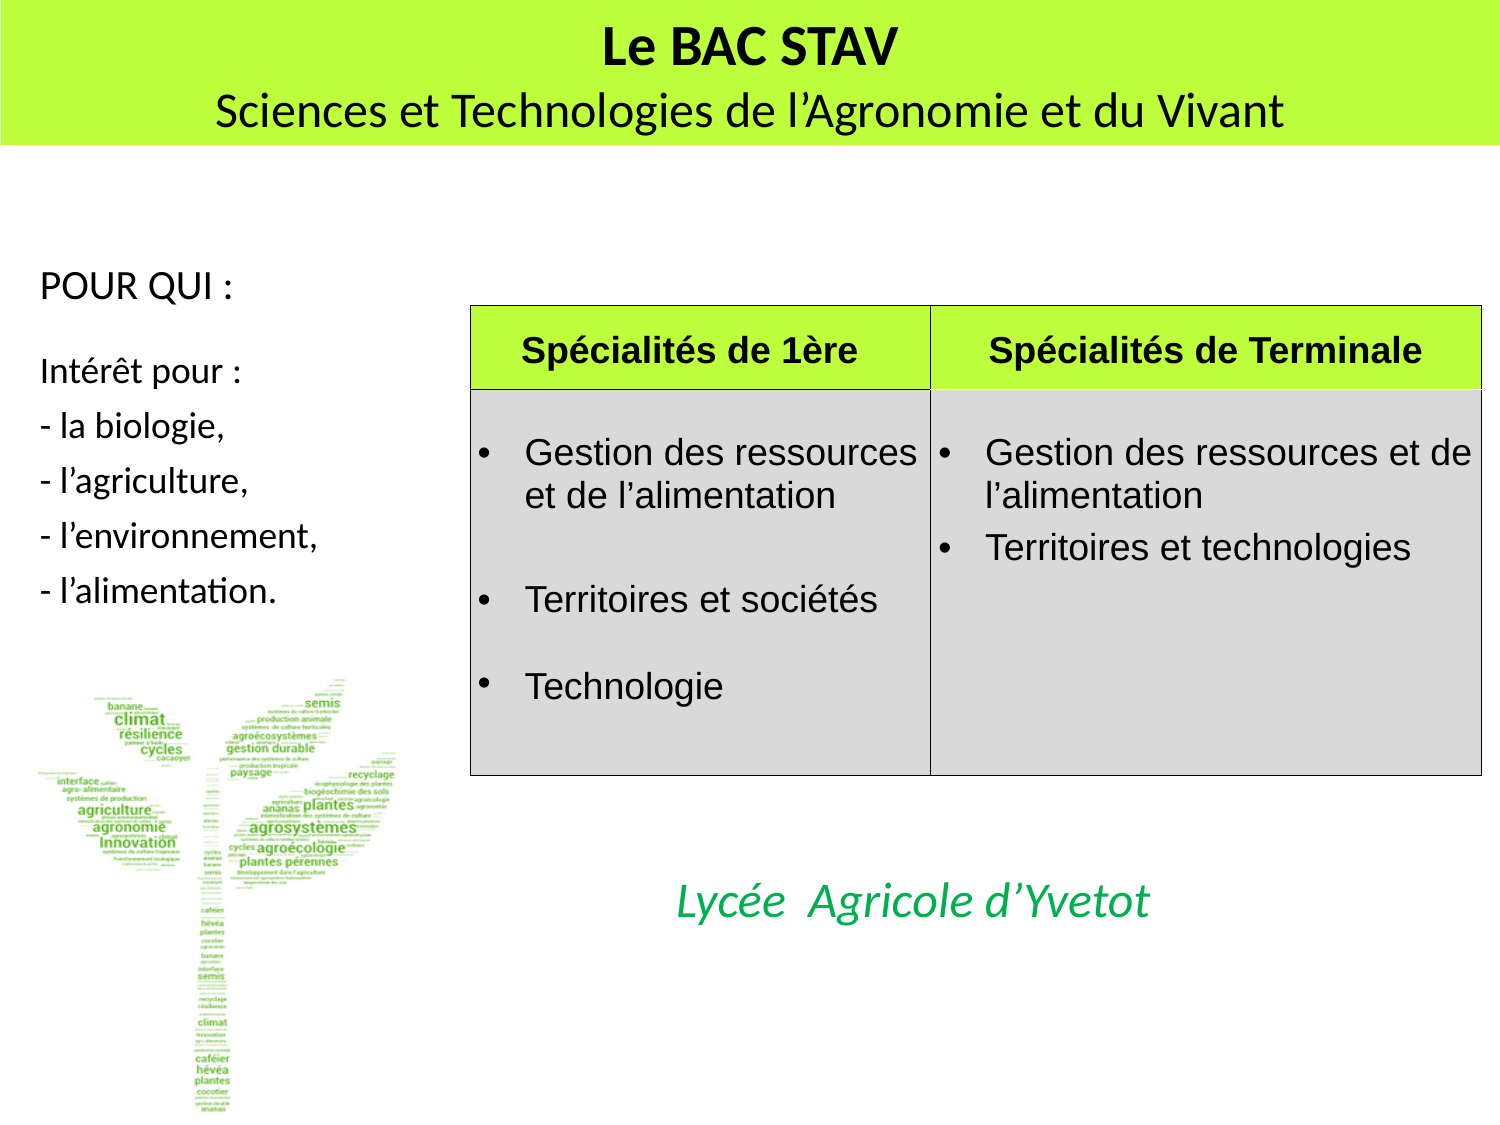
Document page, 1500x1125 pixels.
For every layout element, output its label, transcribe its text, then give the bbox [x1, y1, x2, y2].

text_box Le BAC STAV Sciences et Technologies de l’Agronomie et du Vivant [0, 0, 1500, 145]
text_box POUR QUI : Intérêt pour : - la biologie, - l’agriculture, - l’environnement, - l’alimentation. [29, 247, 561, 622]
table_header Spécialités de Terminale [931, 306, 1481, 389]
picture [29, 668, 405, 1123]
text_box Lycée Agricole d’Yvetot [668, 859, 1199, 936]
table_header Spécialités de 1ère [471, 306, 930, 389]
table_cell Gestion des ressources et de l’alimentation Territoires et technologies [931, 390, 1481, 775]
table_cell Gestion des ressources et de l’alimentation Territoires et sociétés Technologie [471, 390, 930, 775]
